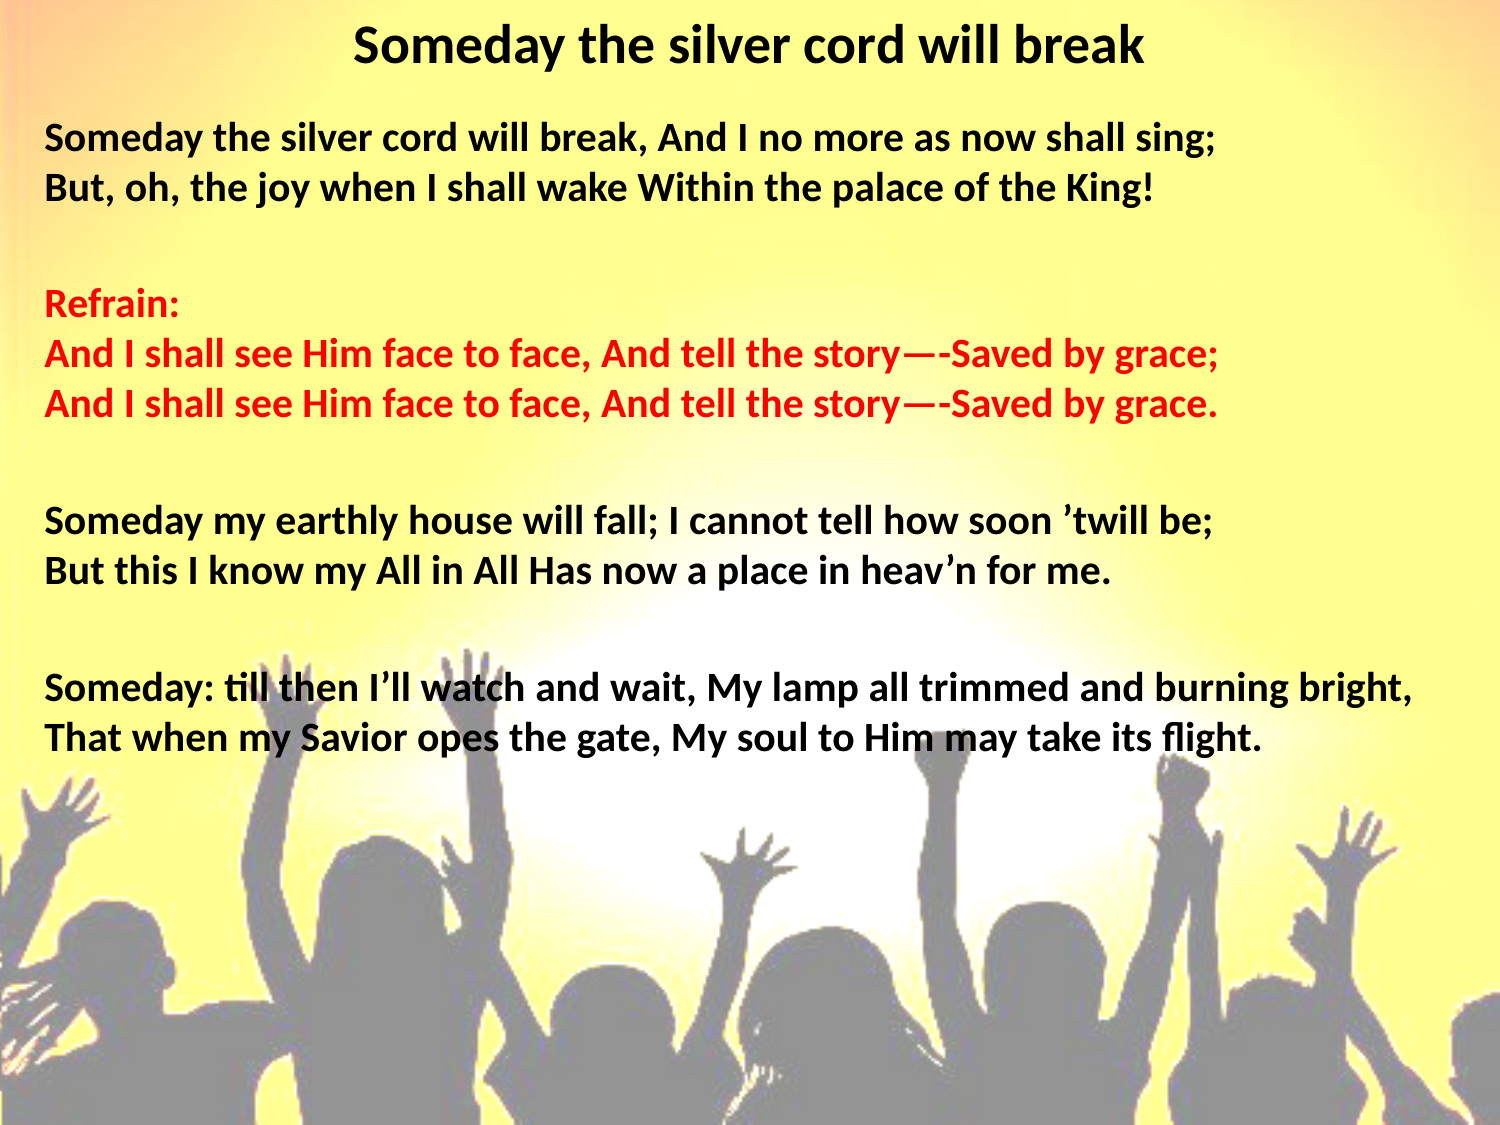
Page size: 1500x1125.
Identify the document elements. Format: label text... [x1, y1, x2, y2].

subtitle Someday the silver cord will break, And I no more as now shall sing; But, oh, the joy when I shall wake Within the palace of the King! Refrain: And I shall see Him face to face, And tell the story—-Saved by grace; And I shall see Him face to face, And tell the story—-Saved by grace. Someday my earthly house will fall; I cannot tell how soon ’twill be; But this I know my All in All Has now a place in heav’n for me. Someday: till then I’ll watch and wait, My lamp all trimmed and burning bright, That when my Savior opes the gate, My soul to Him may take its flight. [29, 101, 1447, 787]
title Someday the silver cord will break [183, 0, 1317, 84]
